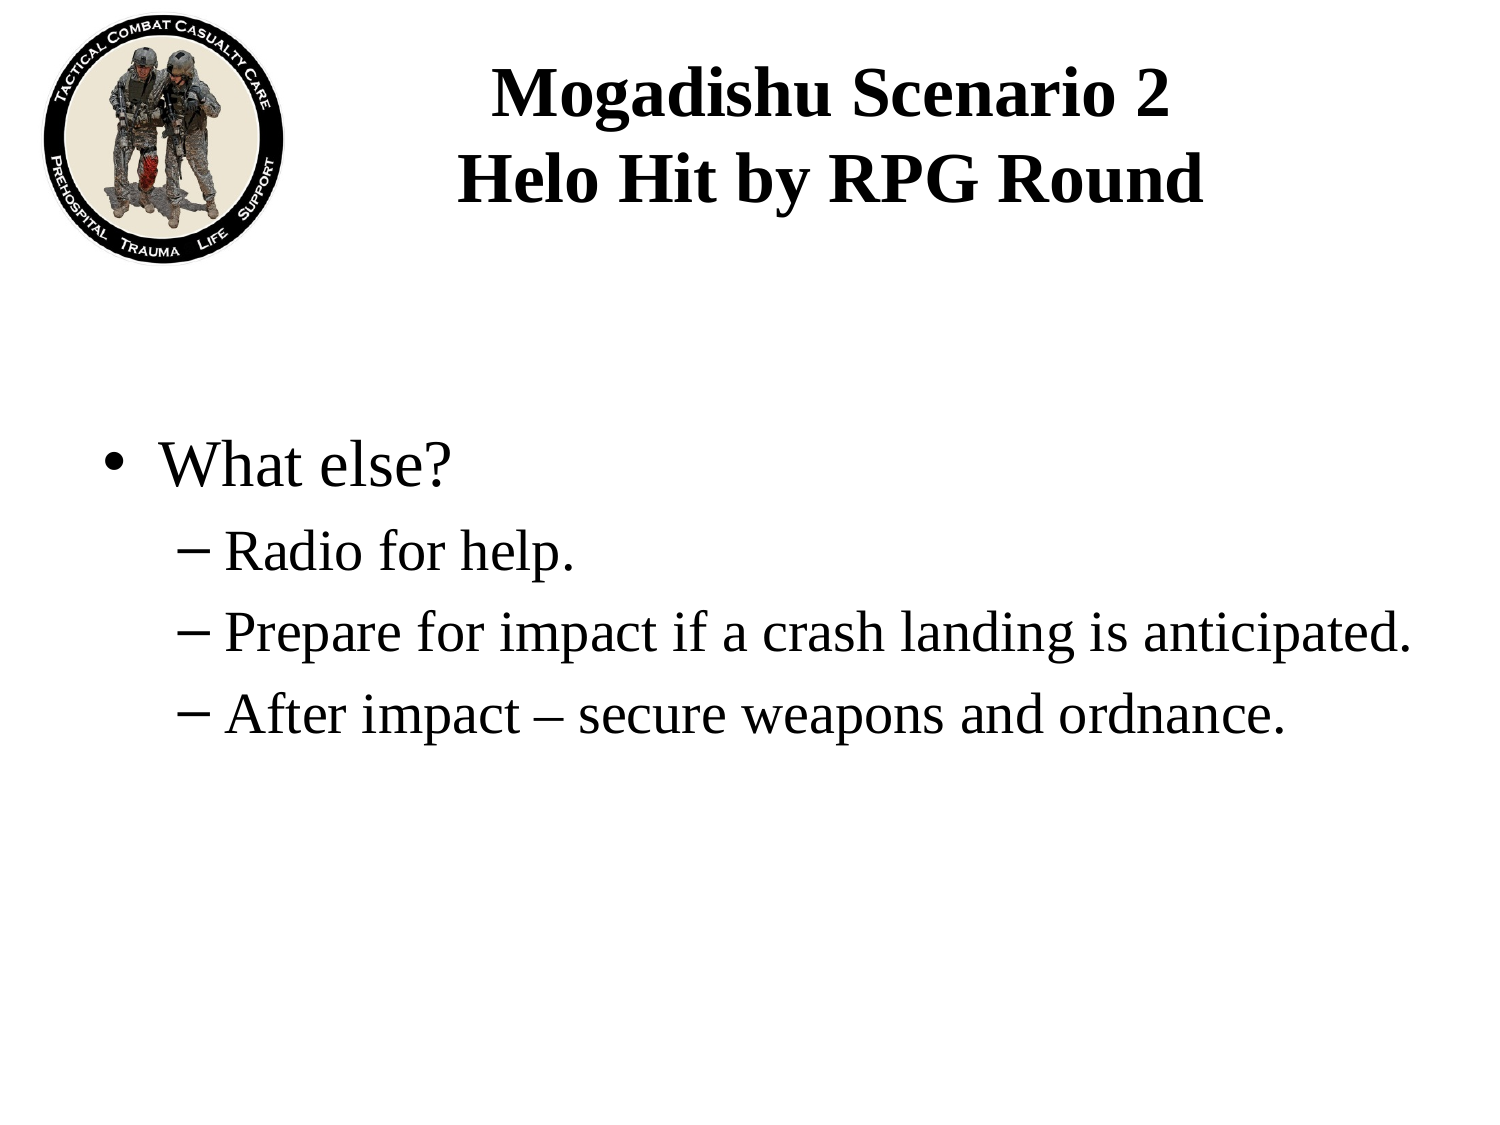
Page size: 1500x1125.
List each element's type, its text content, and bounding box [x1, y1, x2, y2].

picture [37, 7, 288, 270]
list What else? Radio for help. Prepare for impact if a crash landing is anticipated. After impact – secure weapons and ordnance. [87, 412, 1438, 851]
title Mogadishu Scenario 2 Helo Hit by RPG Round [212, 37, 1451, 226]
